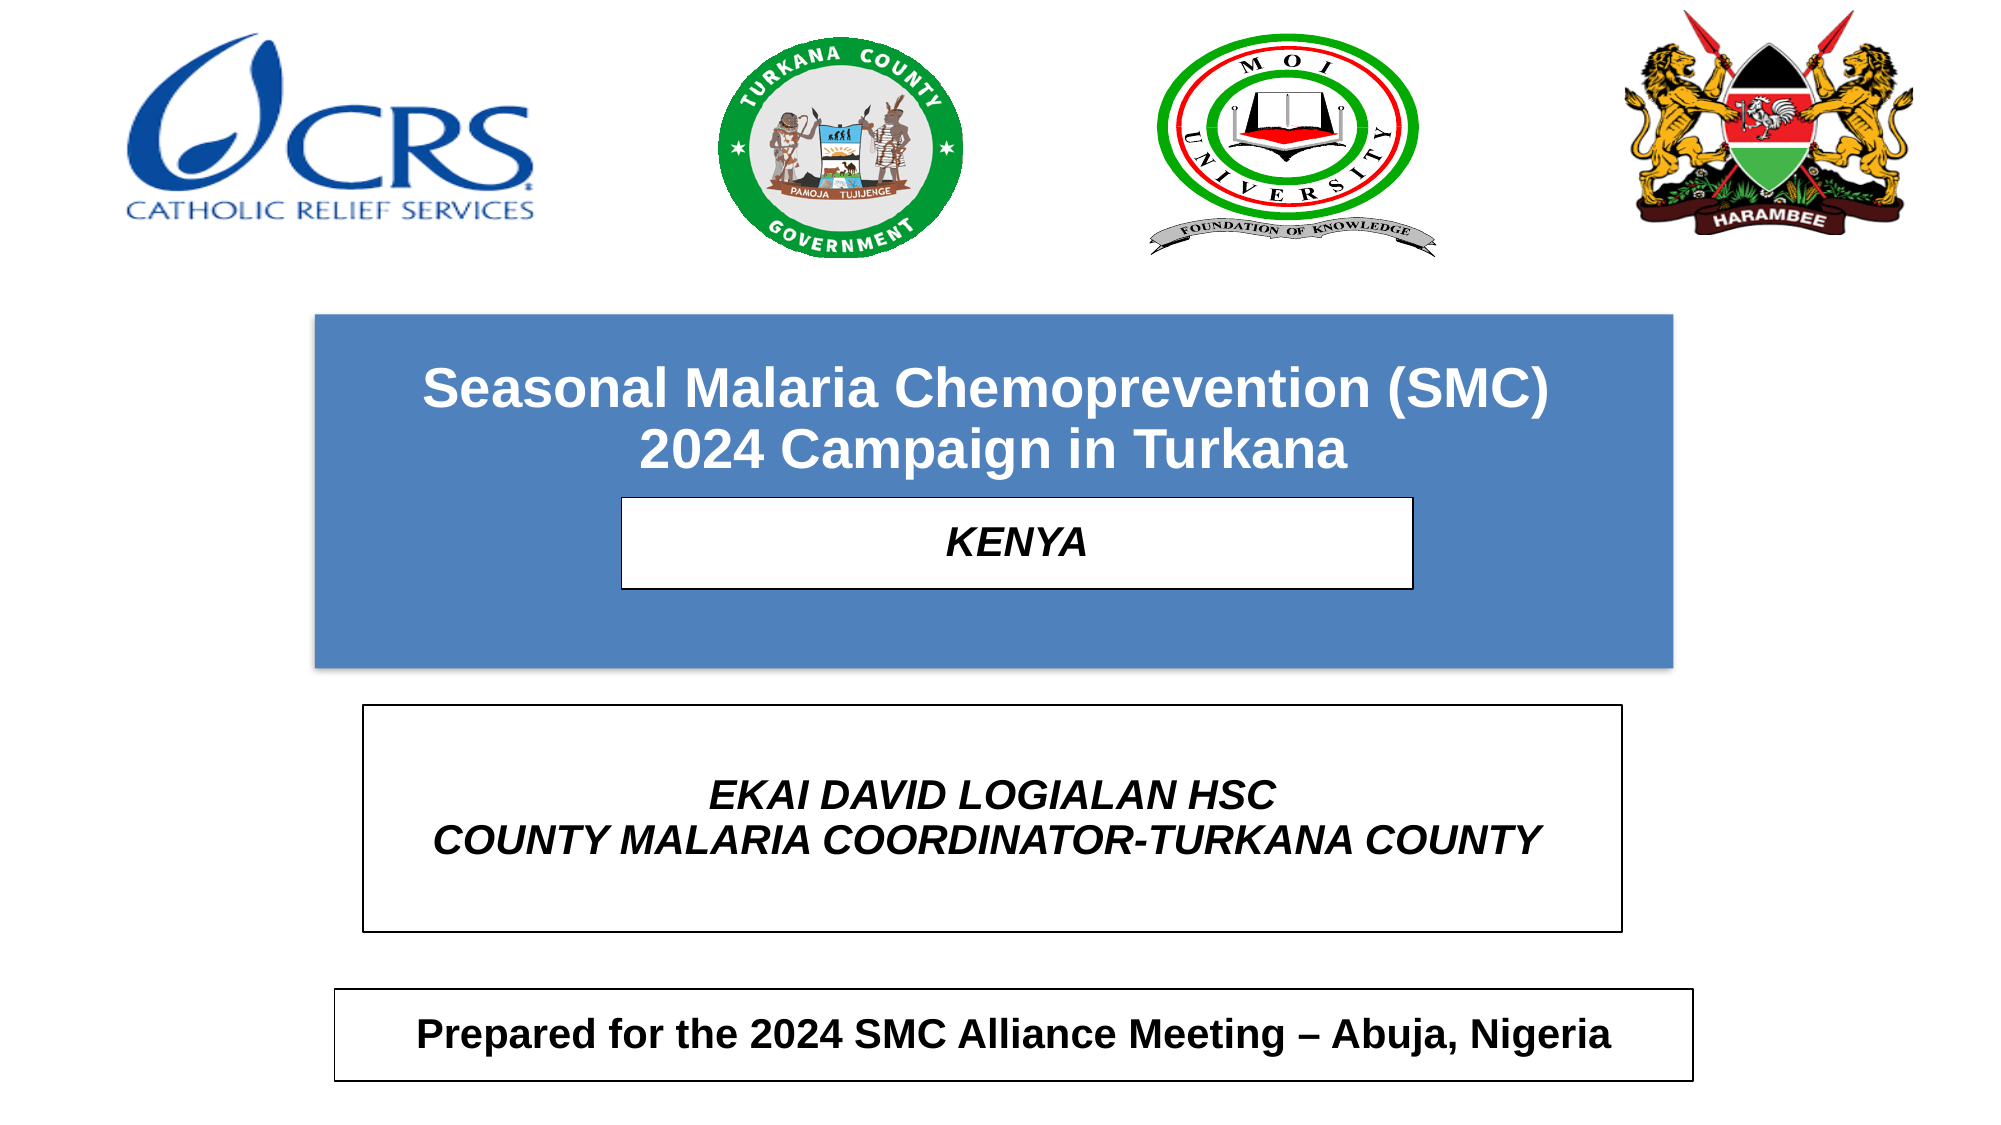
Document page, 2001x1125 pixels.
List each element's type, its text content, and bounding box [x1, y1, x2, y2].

picture [23, 24, 647, 245]
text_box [1148, 33, 1438, 258]
picture [717, 37, 963, 258]
text_box EKAI DAVID LOGIALAN HSC COUNTY MALARIA COORDINATOR-TURKANA COUNTY [363, 705, 1623, 932]
text_box Prepared for the 2024 SMC Alliance Meeting – Abuja, Nigeria [334, 989, 1694, 1082]
picture [1624, 10, 1914, 235]
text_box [314, 314, 1674, 669]
